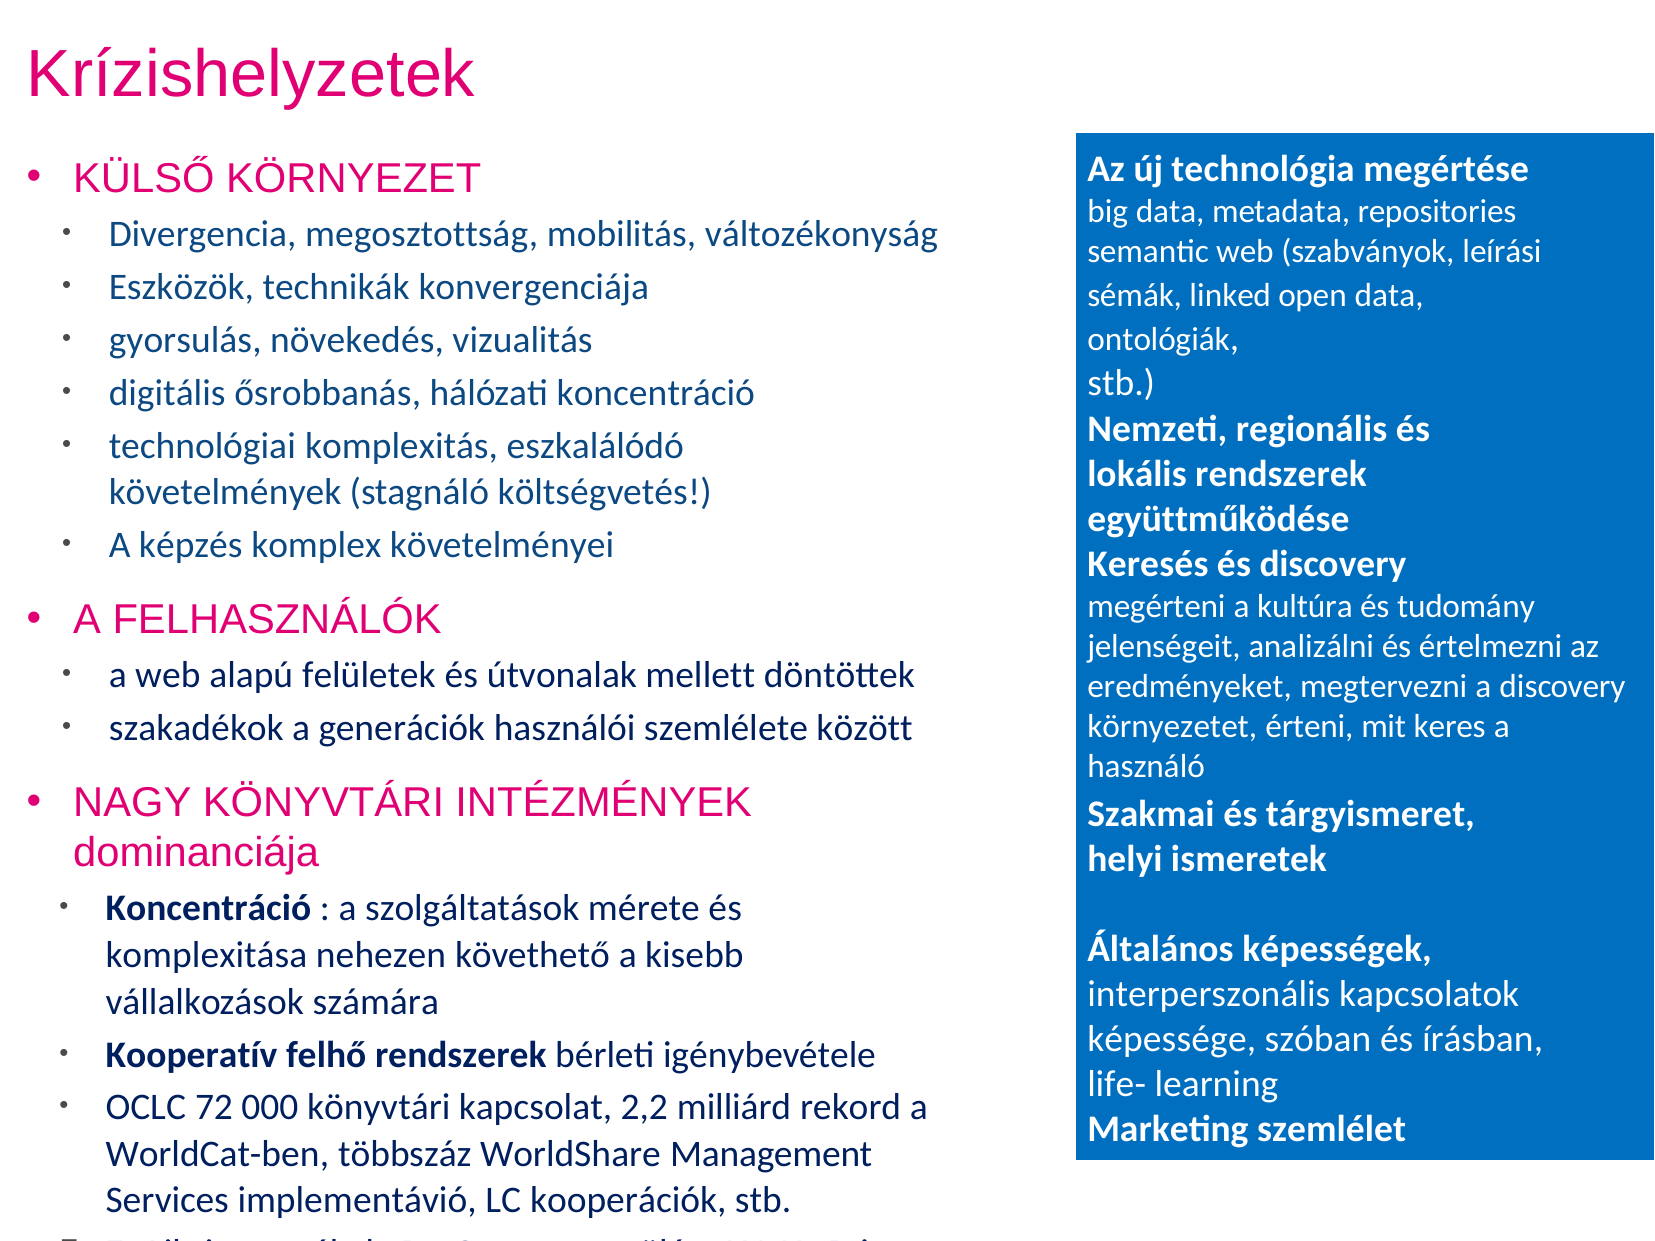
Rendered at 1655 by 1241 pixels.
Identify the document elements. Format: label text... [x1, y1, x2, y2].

text_box Keresés és discovery megérteni a kultúra és tudomány jelenségeit, analizálni és értelmezni az eredményeket, megtervezni a discovery környezetet, érteni, mit keres a használó [1085, 538, 1635, 784]
text_box KÜLSŐ KÖRNYEZET Divergencia, megosztottság, mobilitás, változékonyság Eszközök, technikák konvergenciája gyorsulás, növekedés, vizualitás digitális ősrobbanás, hálózati koncentráció technológiai komplexitás, eszkalálódó követelmények (stagnáló költségvetés!) A képzés komplex követelményei A FELHASZNÁLÓK a web alapú felületek és útvonalak mellett döntöttek szakadékok a generációk használói szemlélete között NAGY KÖNYVTÁRI INTÉZMÉNYEK dominanciája Koncentráció : a szolgáltatások mérete és komplexitása nehezen követhető a kisebb vállalkozások számára Kooperatív felhő rendszerek bérleti igénybevétele OCLC 72 000 könyvtári kapcsolat, 2,2 milliárd rekord a WorldCat-ben, többszáz WorldShare Management Services implementávió, LC kooperációk, stb. Ex Libris termékek, ProQuest egyesülés, ALMA, Primo, stb. több száz installáció [24, 150, 1023, 1241]
text_box Nemzeti, regionális és lokális rendszerek együttműködése [1085, 403, 1536, 538]
title Krízishelyzetek [22, 29, 1633, 237]
text_box [1075, 133, 1654, 1160]
text_box Az új technológia megértése big data, metadata, repositories semantic web (szabványok, leírási sémák, linked open data, ontológiák, stb.) [1085, 143, 1586, 403]
text_box Szakmai és tárgyismeret, helyi ismeretek [1085, 788, 1558, 879]
text_box Általános képességek, interperszonális kapcsolatok képessége, szóban és írásban, life- learning Marketing szemlélet [1085, 923, 1608, 1149]
